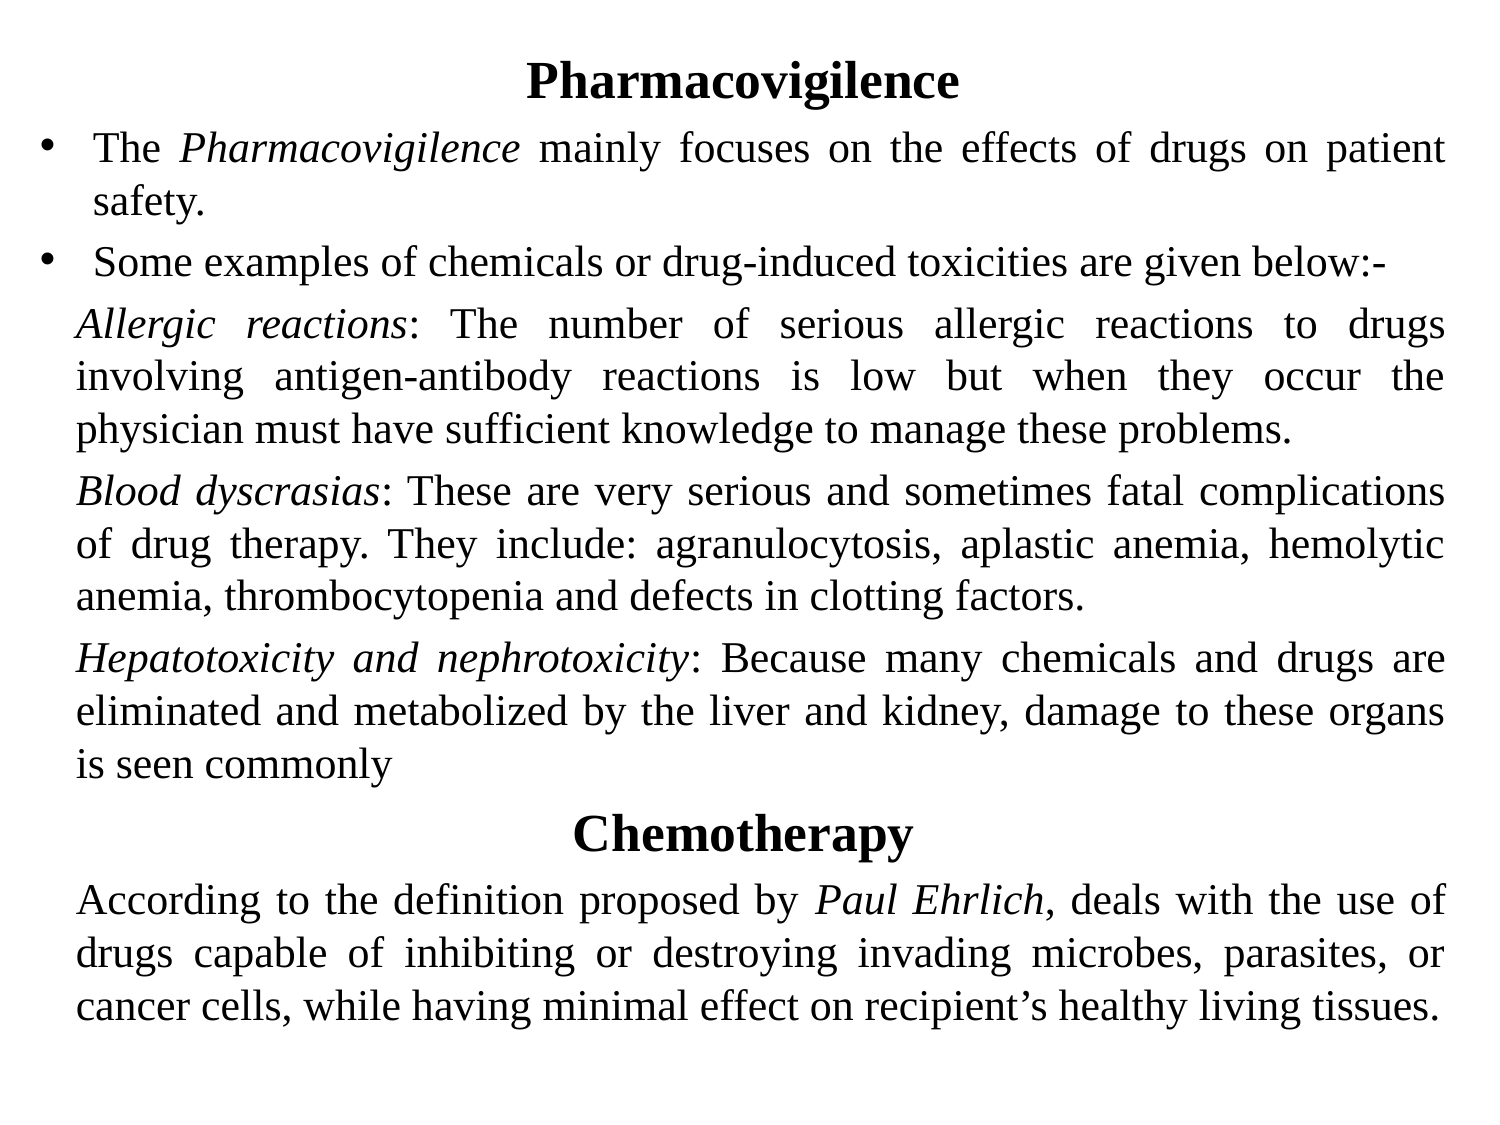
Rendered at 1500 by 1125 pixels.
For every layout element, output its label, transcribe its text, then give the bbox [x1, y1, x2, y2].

list Pharmacovigilence The Pharmacovigilence mainly focuses on the effects of drugs on patient safety. Some examples of chemicals or drug-induced toxicities are given below:- Allergic reactions: The number of serious allergic reactions to drugs involving antigen-antibody reactions is low but when they occur the physician must have sufficient knowledge to manage these problems. Blood dyscrasias: These are very serious and sometimes fatal complications of drug therapy. They include: agranulocytosis, aplastic anemia, hemolytic anemia, thrombocytopenia and defects in clotting factors. Hepatotoxicity and nephrotoxicity: Because many chemicals and drugs are eliminated and metabolized by the liver and kidney, damage to these organs is seen commonly Chemotherapy According to the definition proposed by Paul Ehrlich, deals with the use of drugs capable of inhibiting or destroying invading microbes, parasites, or cancer cells, while having minimal effect on recipient’s healthy living tissues. [24, 37, 1463, 1125]
